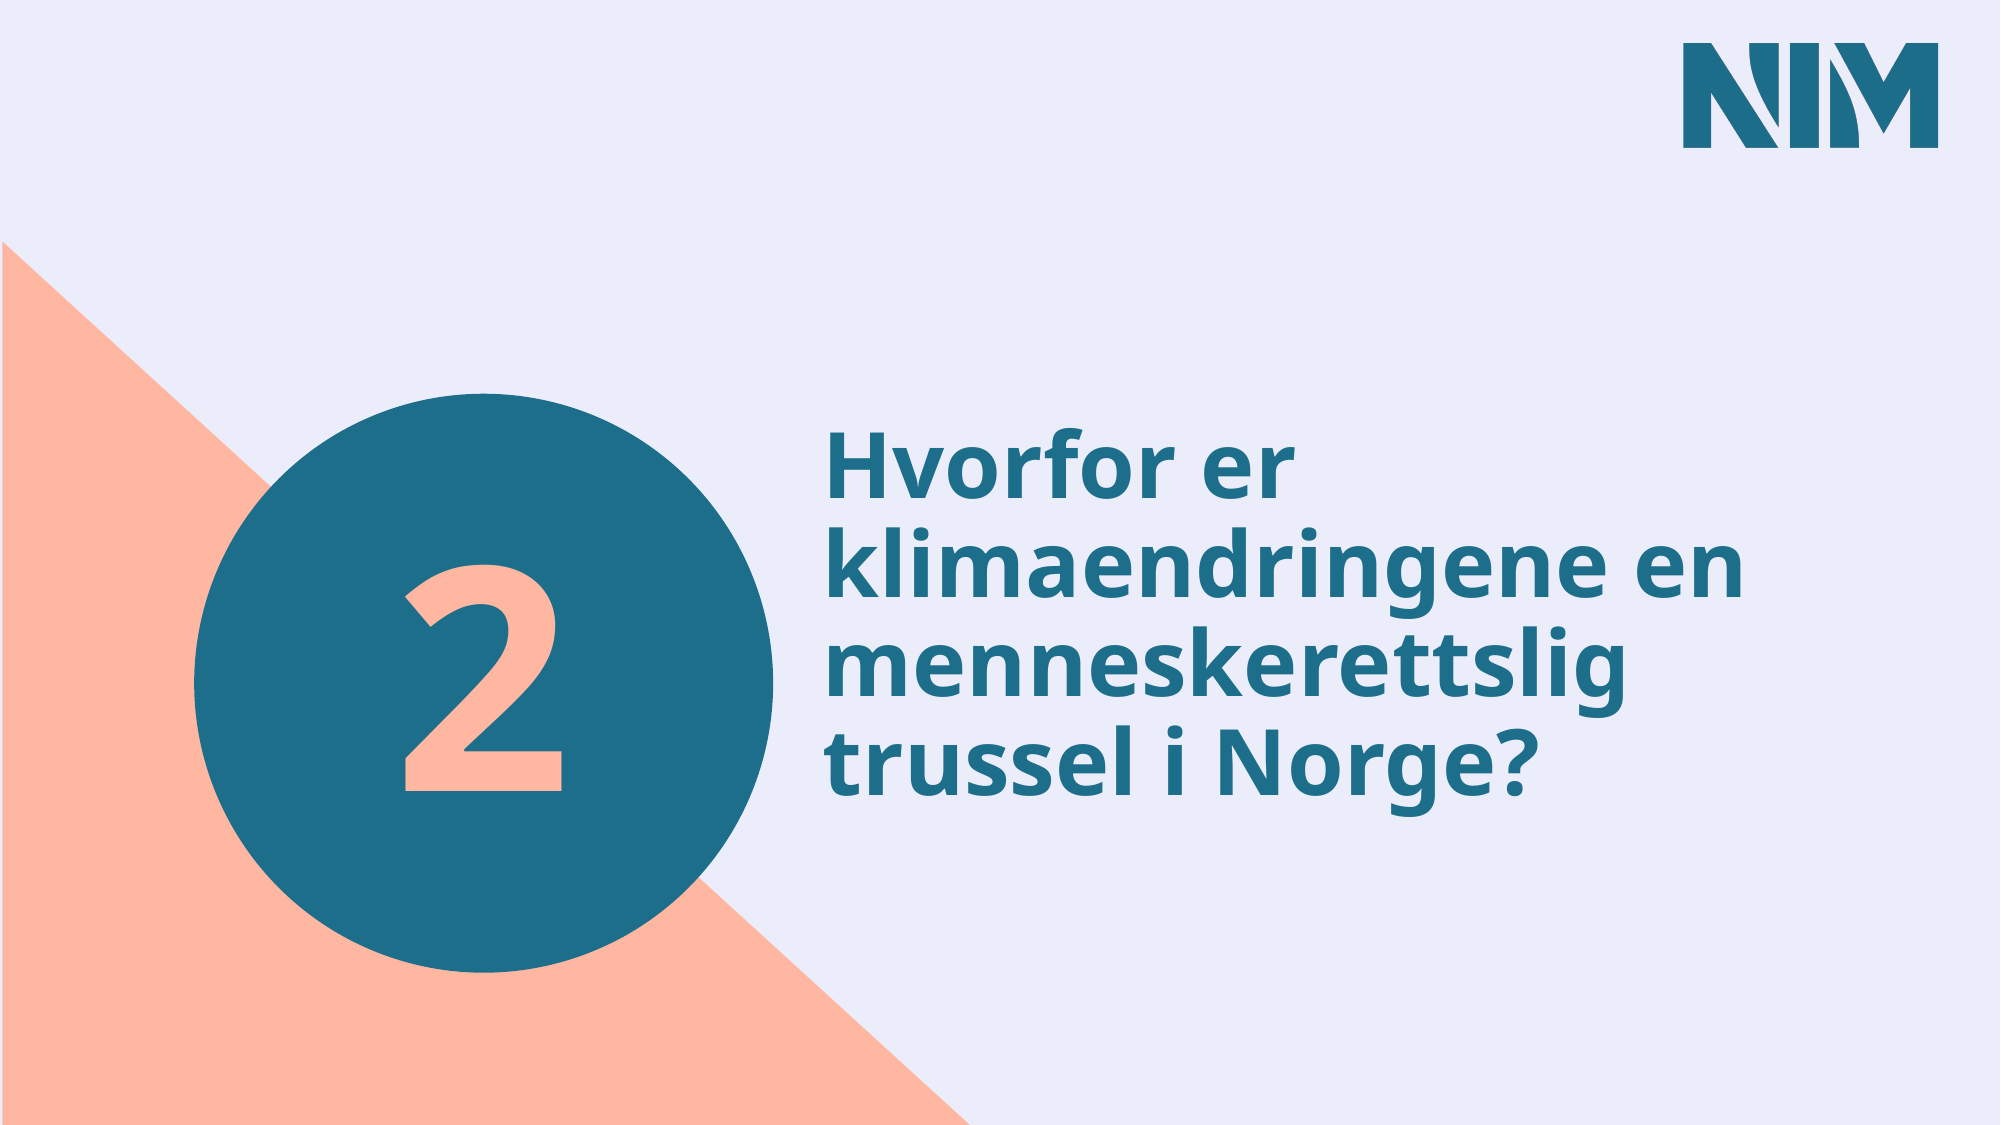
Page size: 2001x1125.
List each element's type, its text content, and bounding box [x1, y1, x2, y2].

picture [1683, 43, 1939, 149]
text_box 2 [378, 471, 545, 862]
title Hvorfor er klimaendringene en menneskerettslig trussel i Norge?​ [807, 404, 2000, 823]
